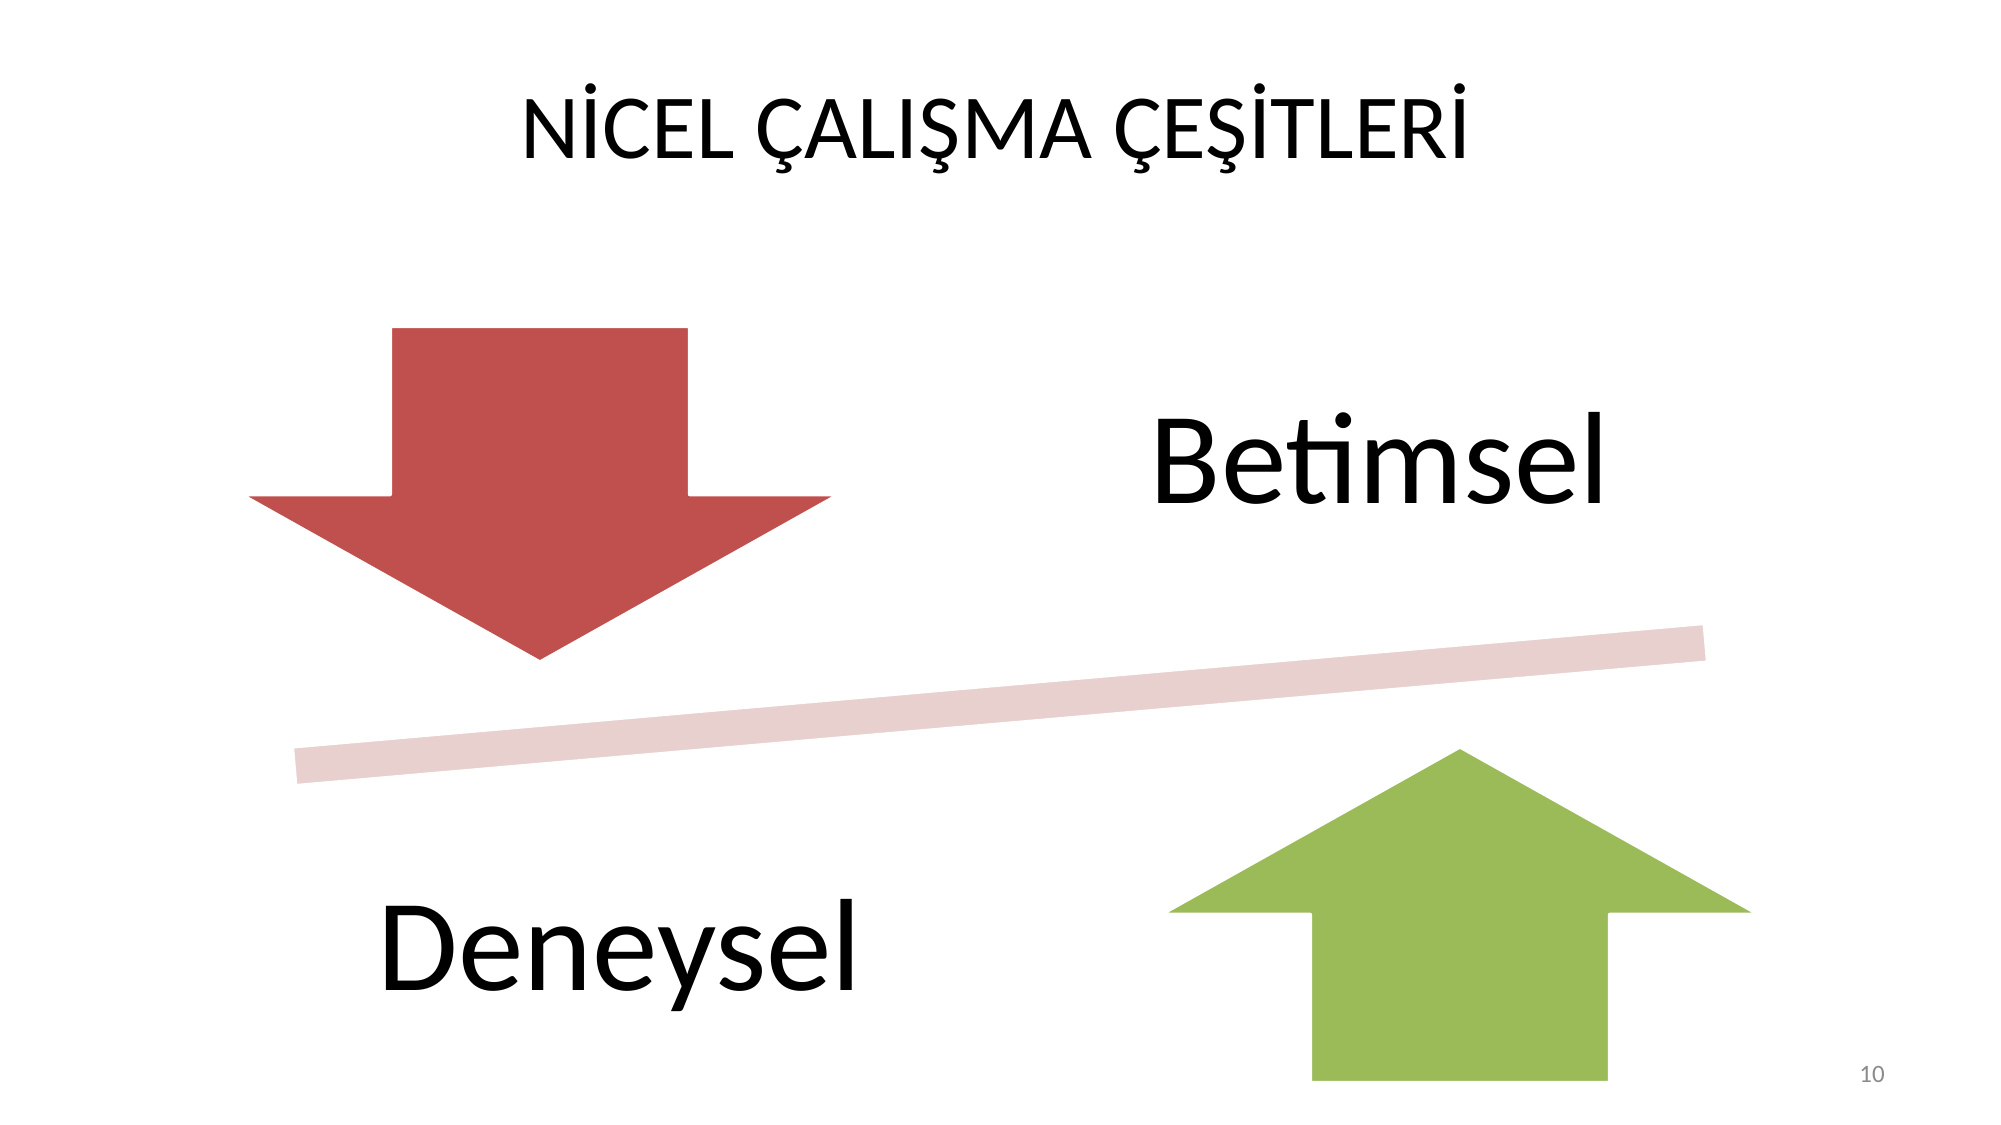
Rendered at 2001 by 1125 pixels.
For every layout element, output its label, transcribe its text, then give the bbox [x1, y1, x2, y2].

title NİCEL ÇALIŞMA ÇEŞİTLERİ [147, 42, 1847, 202]
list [0, 283, 2000, 1125]
